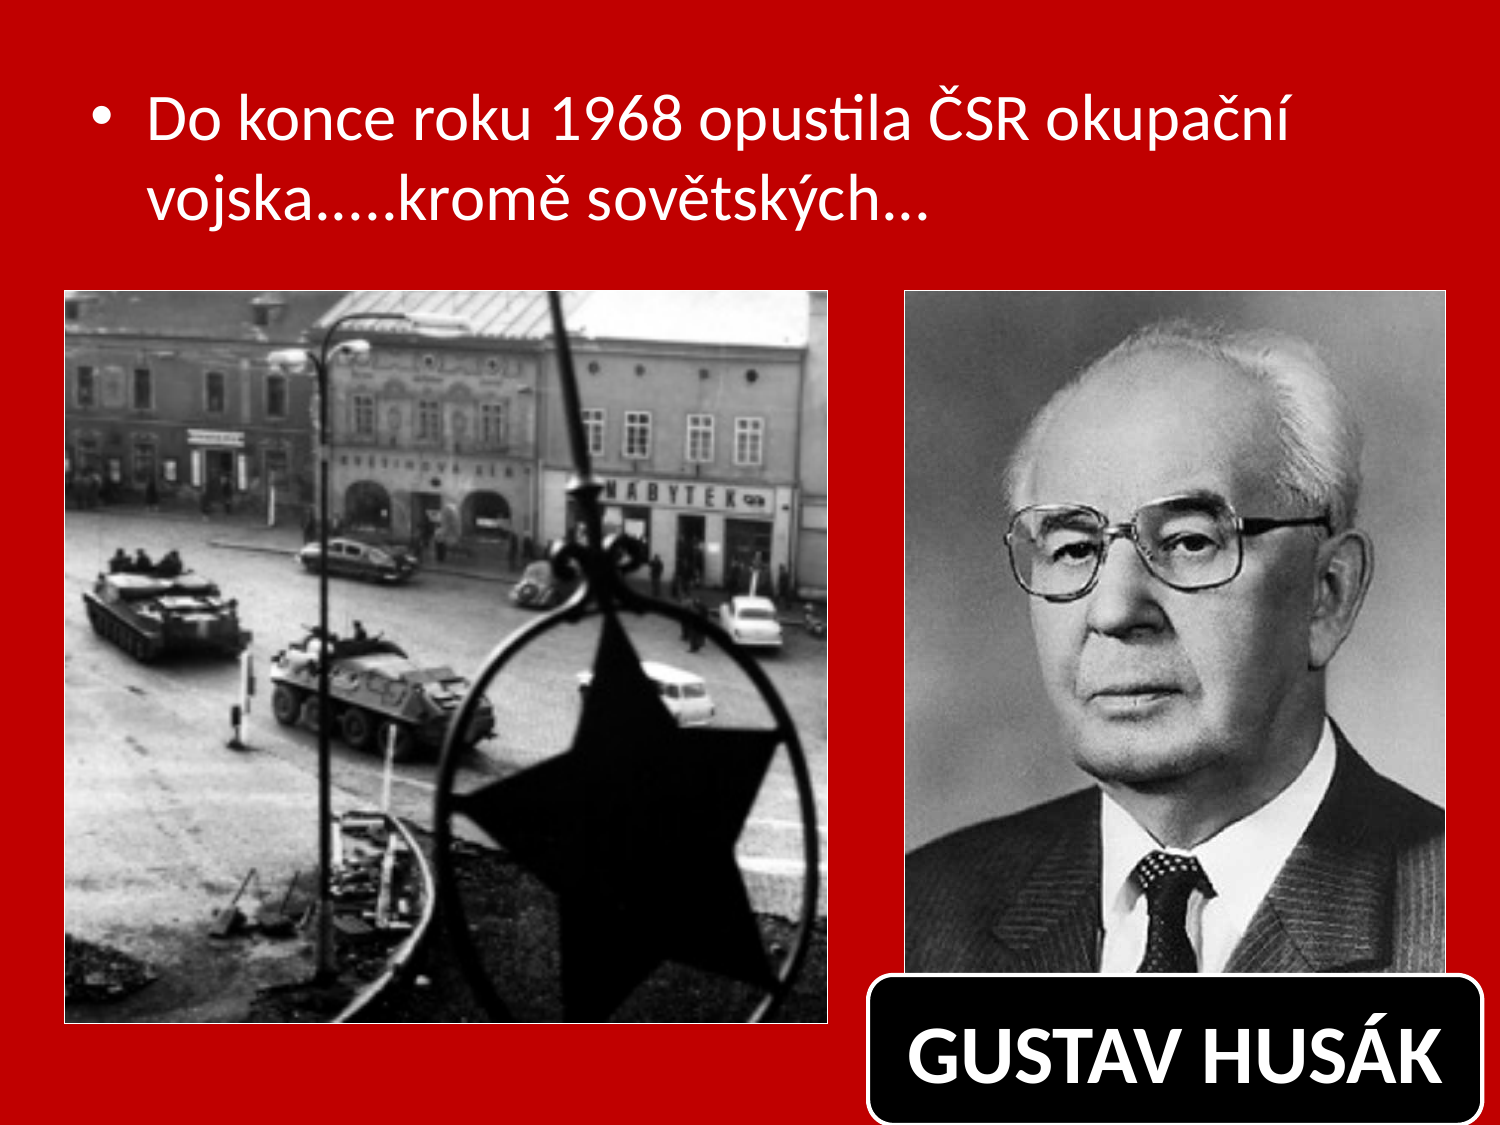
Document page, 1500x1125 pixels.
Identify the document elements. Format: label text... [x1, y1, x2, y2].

list Do konce roku 1968 opustila ČSR okupační vojska.....kromě sovětských... [75, 66, 1425, 1005]
picture [904, 290, 1446, 1026]
picture [64, 290, 828, 1024]
text_box GUSTAV HUSÁK [866, 972, 1485, 1125]
